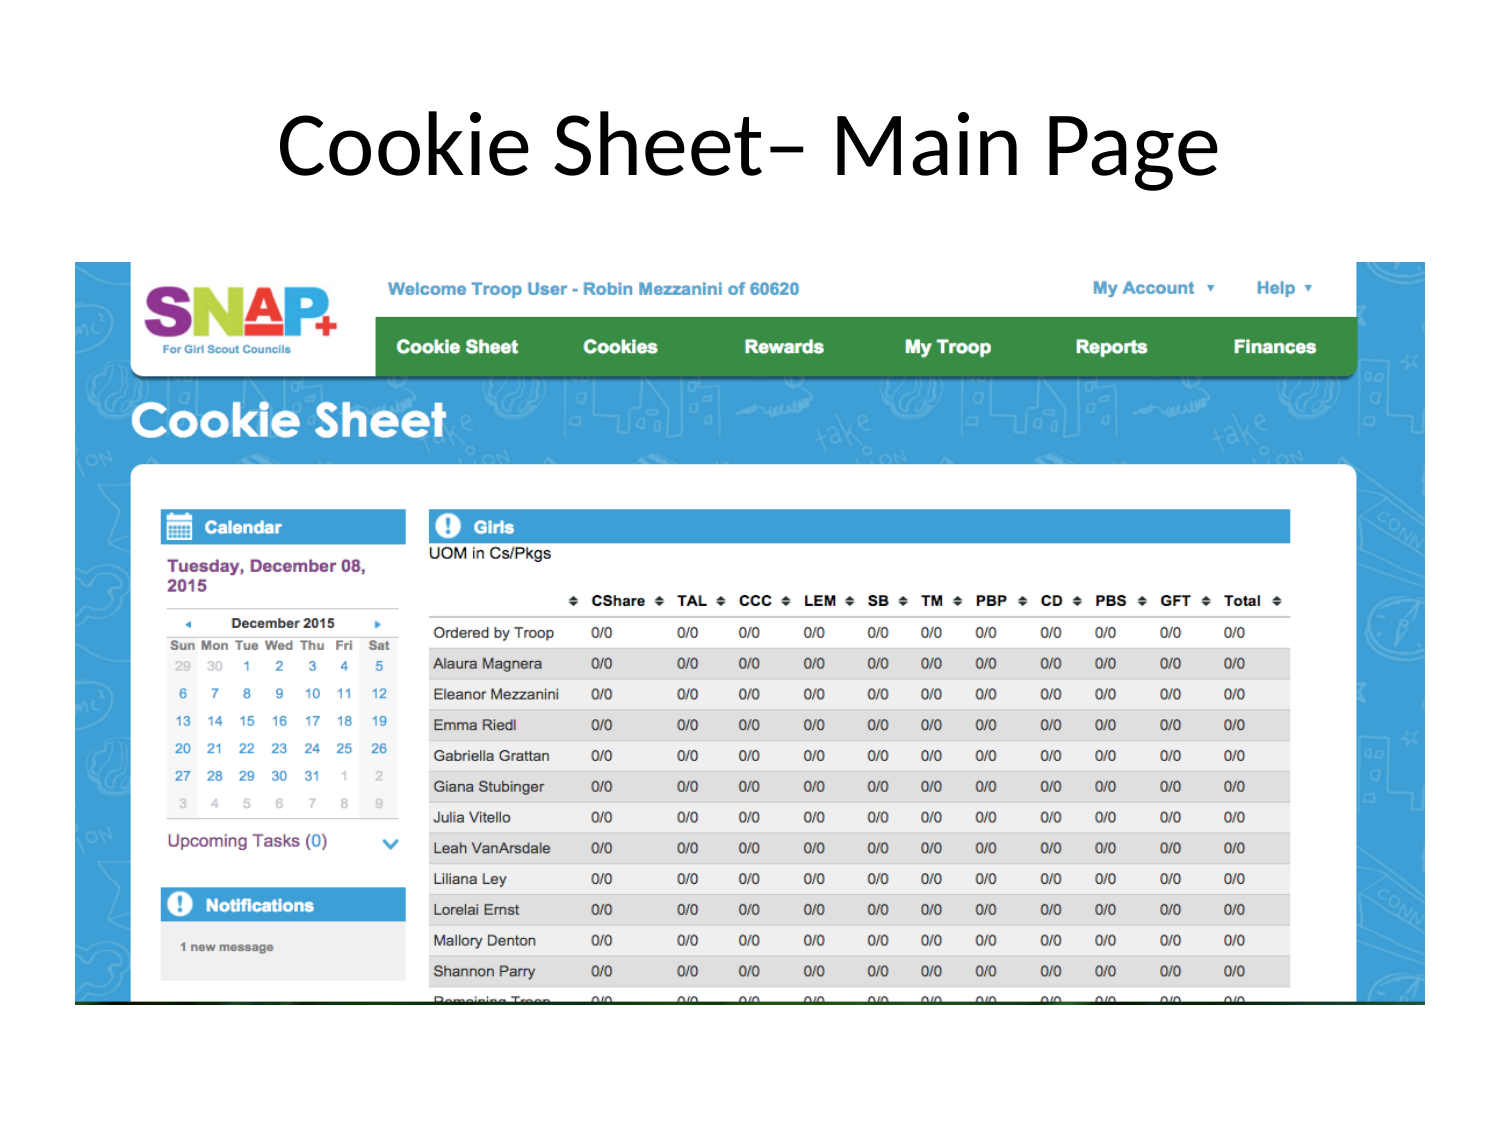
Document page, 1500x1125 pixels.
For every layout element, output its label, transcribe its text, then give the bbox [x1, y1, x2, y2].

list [74, 262, 1426, 1006]
title Cookie Sheet– Main Page [75, 45, 1425, 233]
